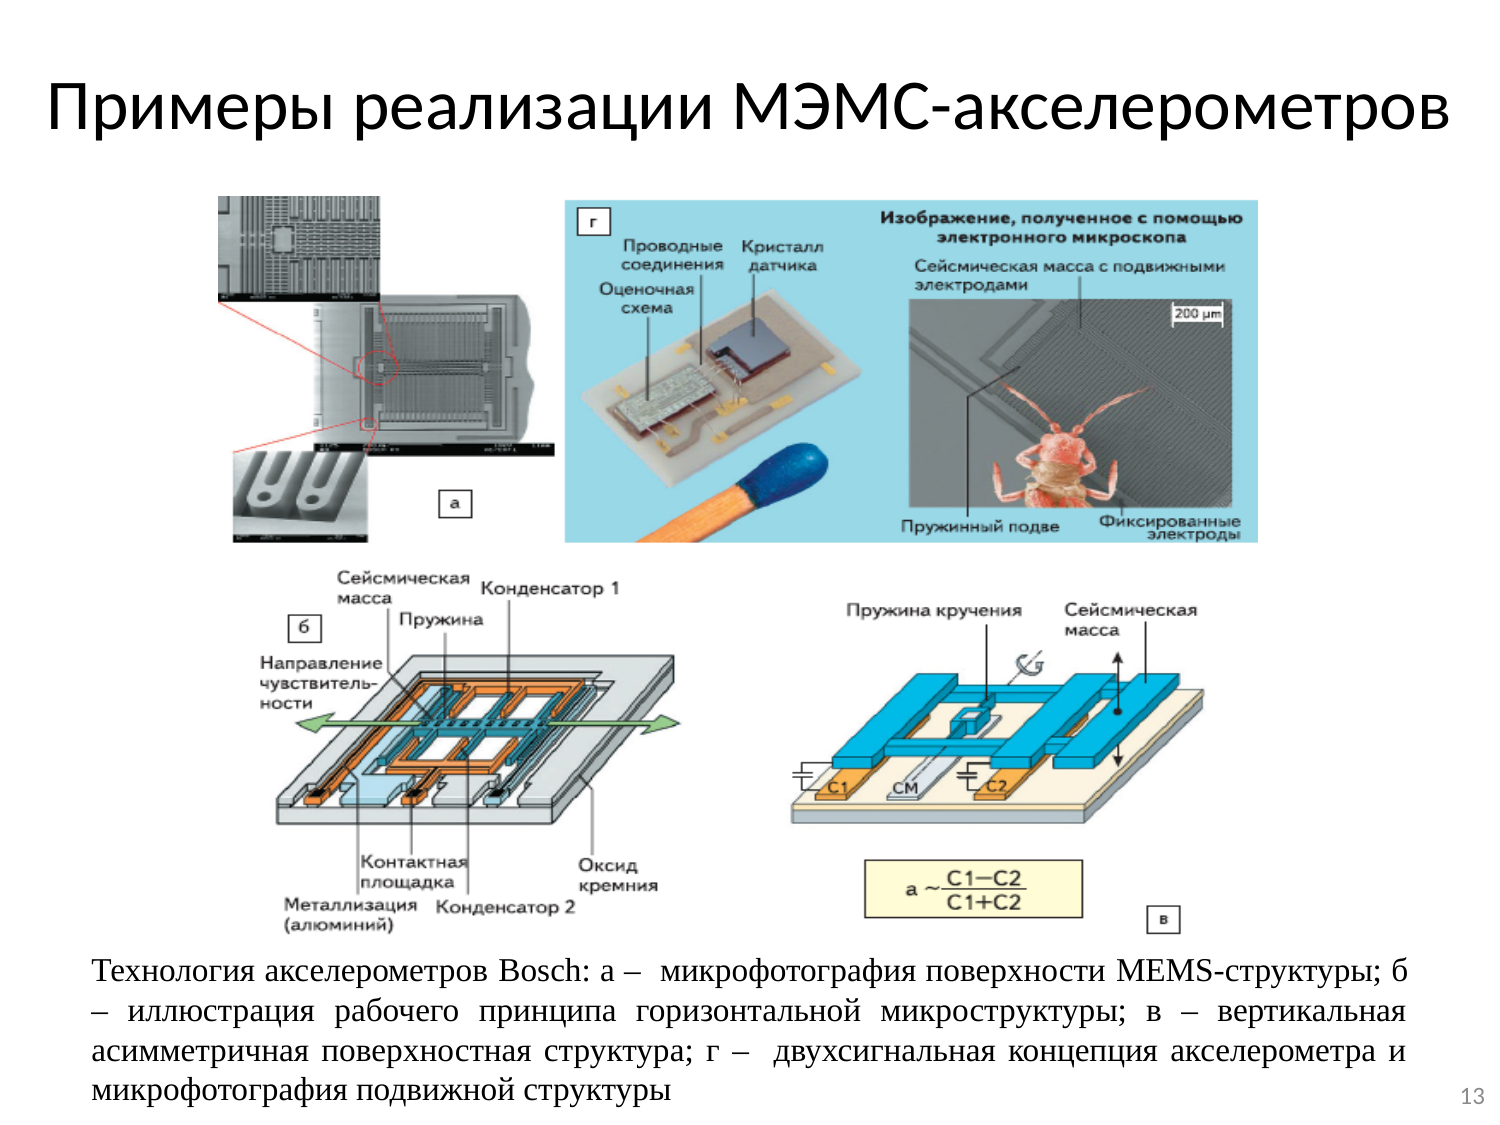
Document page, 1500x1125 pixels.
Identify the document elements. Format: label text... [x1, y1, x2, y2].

title Примеры реализации МЭМС-акселерометров [29, 7, 1471, 195]
text_box Технология акселерометров Bosch: a – микрофотография поверхности MEMS-структуры; б – иллюстрация рабочего принципа горизонтальной микроструктуры; в – вертикальная асимметричная поверхностная структура; г – двухсигнальная концепция акселерометра и микрофотография подвижной структуры [76, 940, 1424, 1115]
slide_number 13 [1149, 1065, 1500, 1125]
picture [218, 195, 1259, 940]
